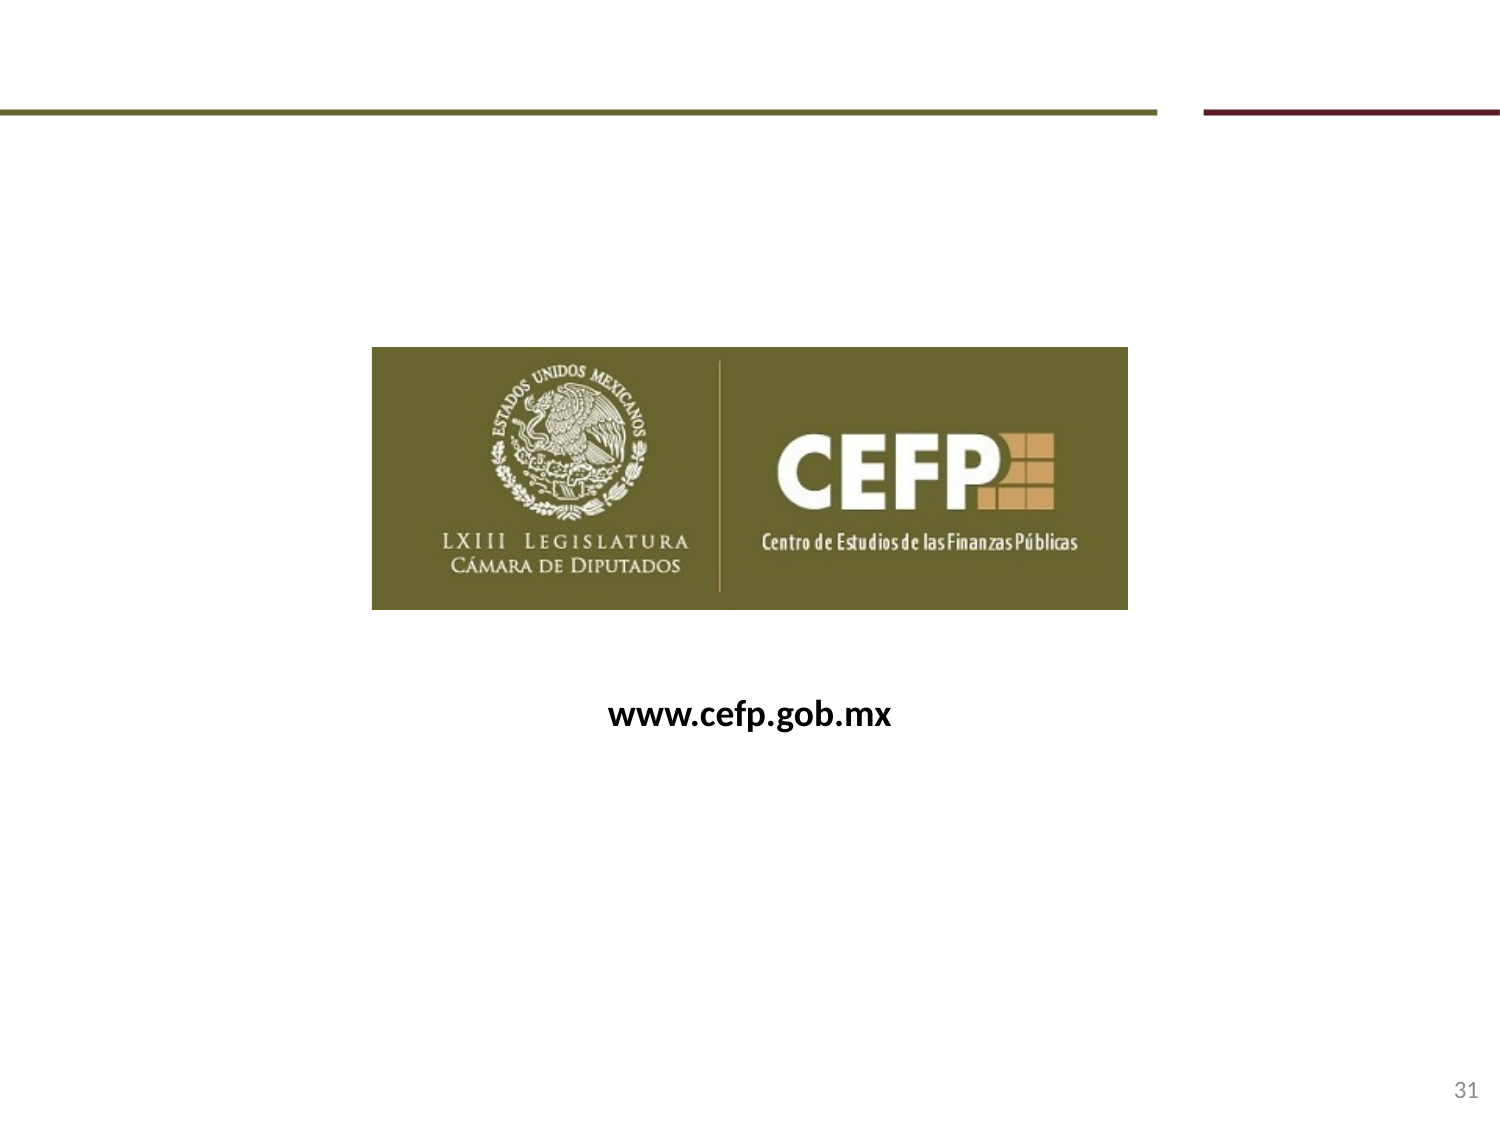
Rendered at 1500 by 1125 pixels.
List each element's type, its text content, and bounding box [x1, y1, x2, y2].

picture [371, 346, 1129, 610]
picture [0, 3, 1500, 138]
text_box www.cefp.gob.mx [0, 681, 1500, 776]
slide_number 31 [1144, 1058, 1495, 1119]
